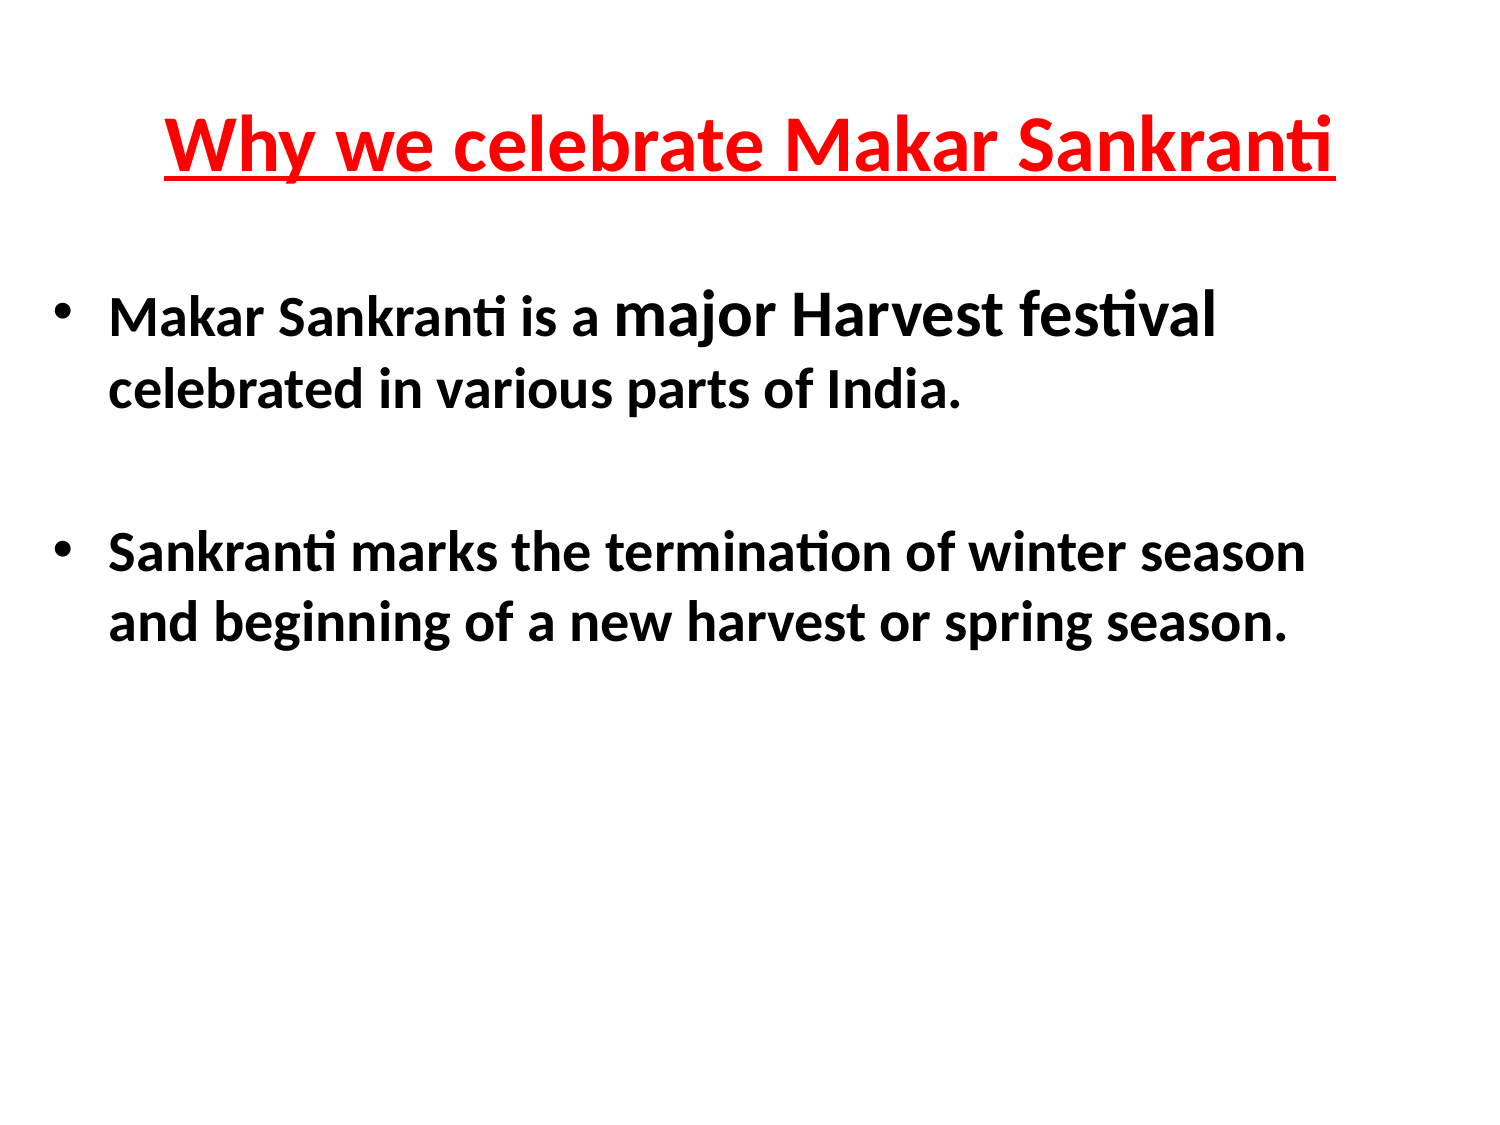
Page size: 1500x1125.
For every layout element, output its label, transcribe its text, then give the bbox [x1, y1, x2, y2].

title Why we celebrate Makar Sankranti [75, 45, 1425, 233]
list Makar Sankranti is a major Harvest festival celebrated in various parts of India. Sankranti marks the termination of winter season and beginning of a new harvest or spring season. [37, 262, 1425, 1005]
